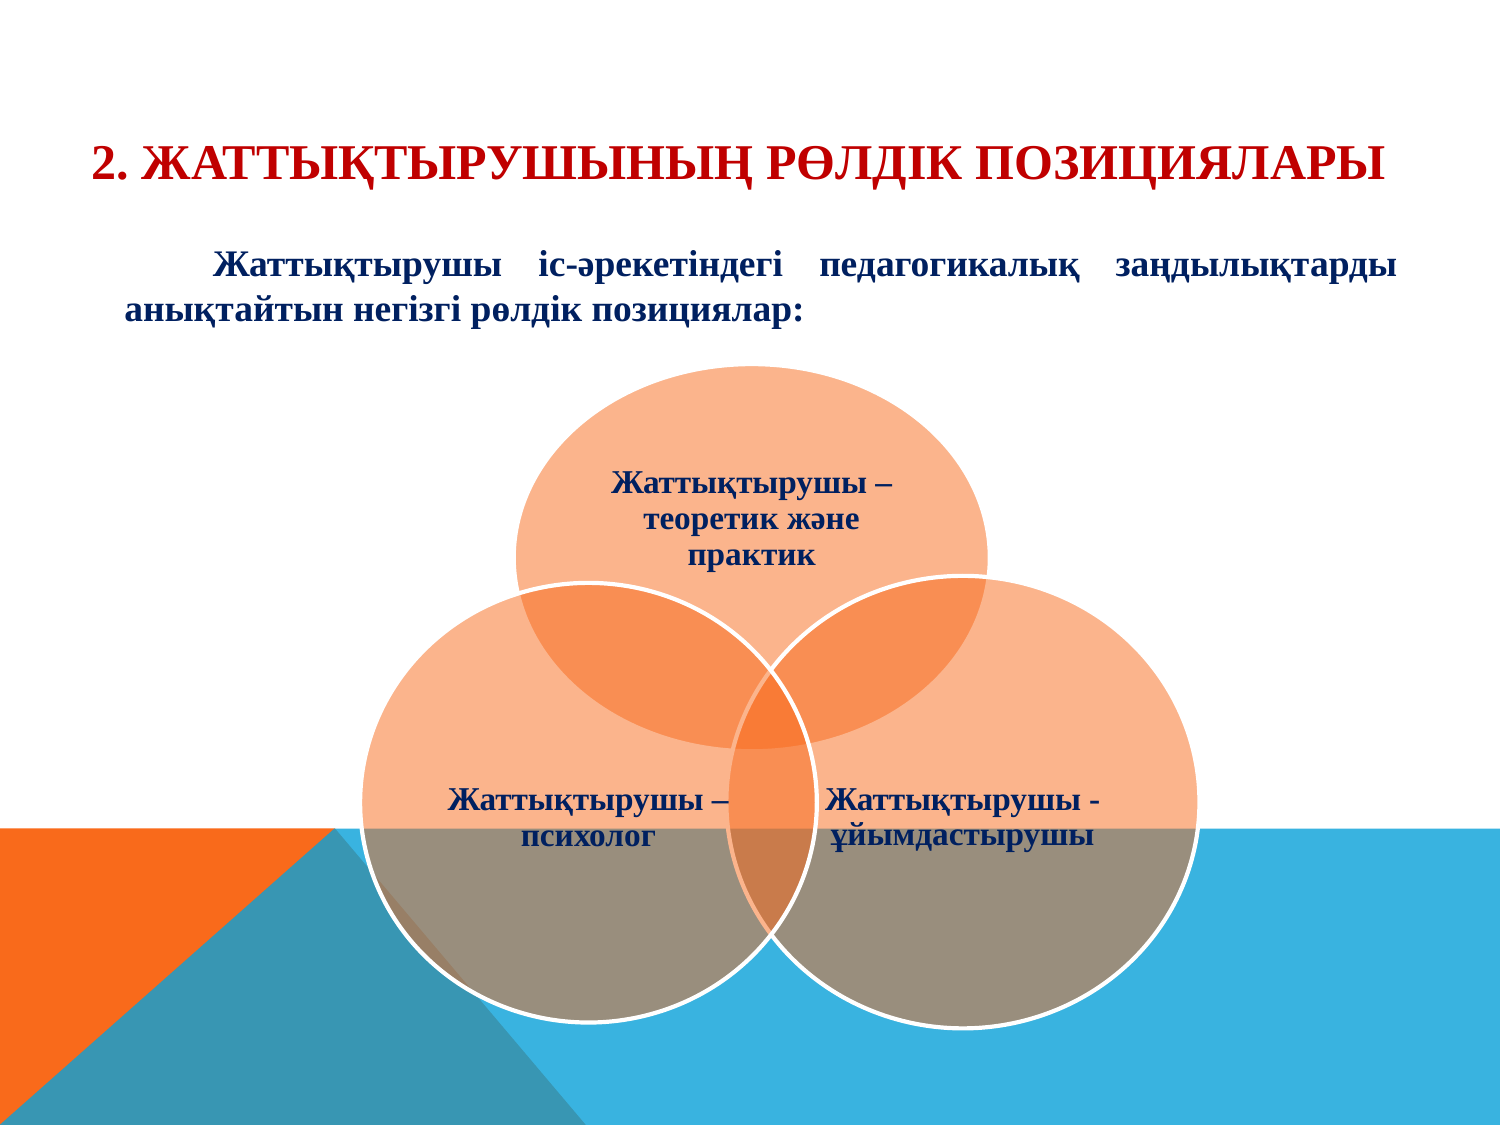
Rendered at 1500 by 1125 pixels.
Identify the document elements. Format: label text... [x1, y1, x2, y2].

list Жаттықтырушы іс-әрекетіндегі педагогикалық заңдылықтарды анықтайтын негізгі рөлдік позициялар: [53, 231, 1414, 338]
title 2. Жаттықтырушының рөлдік позициялары [76, 101, 1427, 218]
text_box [111, 361, 1400, 1029]
